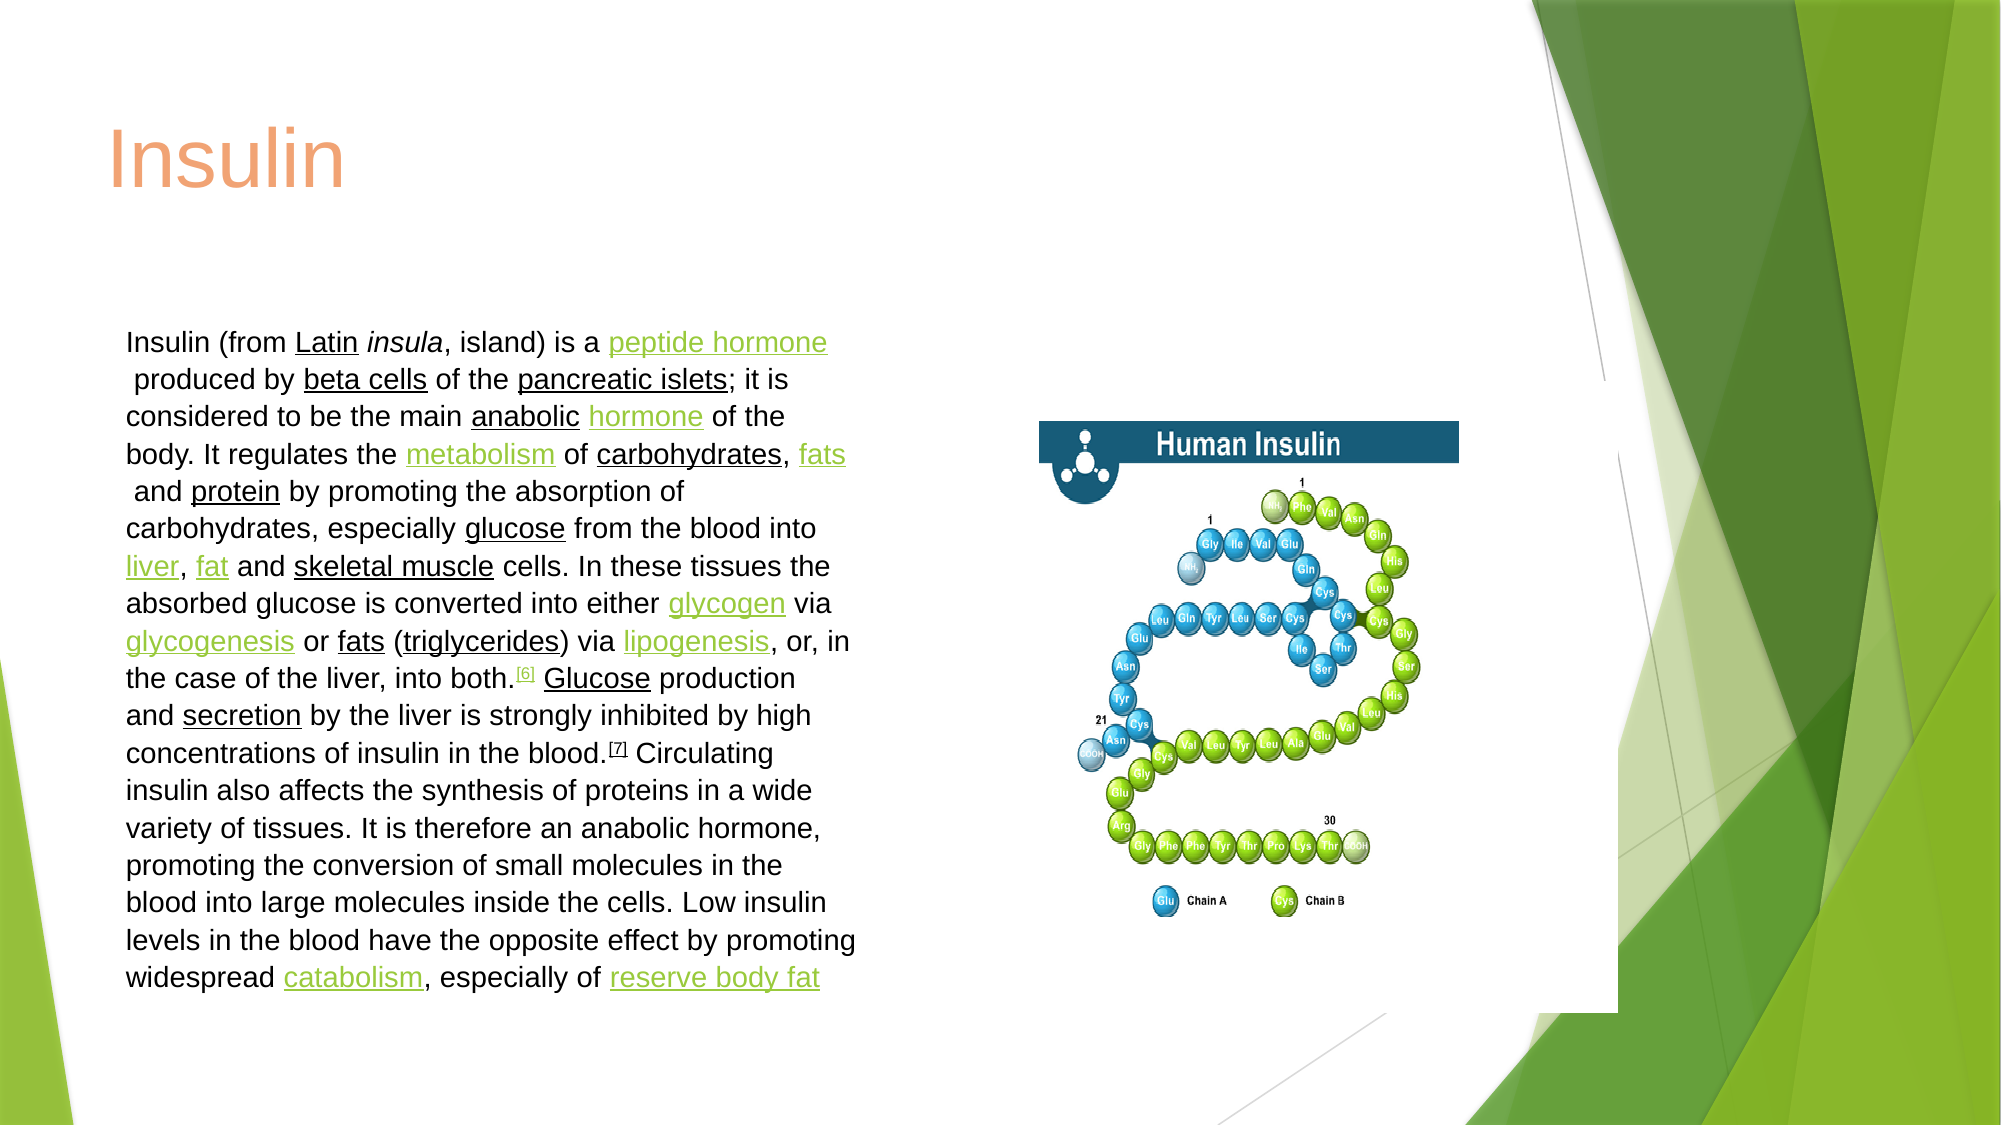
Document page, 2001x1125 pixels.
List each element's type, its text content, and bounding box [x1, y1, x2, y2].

text_box Insulin (from Latin insula, island) is a peptide hormone produced by beta cells of the pancreatic islets; it is considered to be the main anabolic hormone of the body. It regulates the metabolism of carbohydrates, fats and protein by promoting the absorption of carbohydrates, especially glucose from the blood into liver, fat and skeletal muscle cells. In these tissues the absorbed glucose is converted into either glycogen via glycogenesis or fats (triglycerides) via lipogenesis, or, in the case of the liver, into both.[6] Glucose production and secretion by the liver is strongly inhibited by high concentrations of insulin in the blood.[7] Circulating insulin also affects the synthesis of proteins in a wide variety of tissues. It is therefore an anabolic hormone, promoting the conversion of small molecules in the blood into large molecules inside the cells. Low insulin levels in the blood have the opposite effect by promoting widespread catabolism, especially of reserve body fat [111, 313, 874, 1001]
picture [873, 382, 1618, 1014]
title Insulin [91, 96, 1502, 314]
